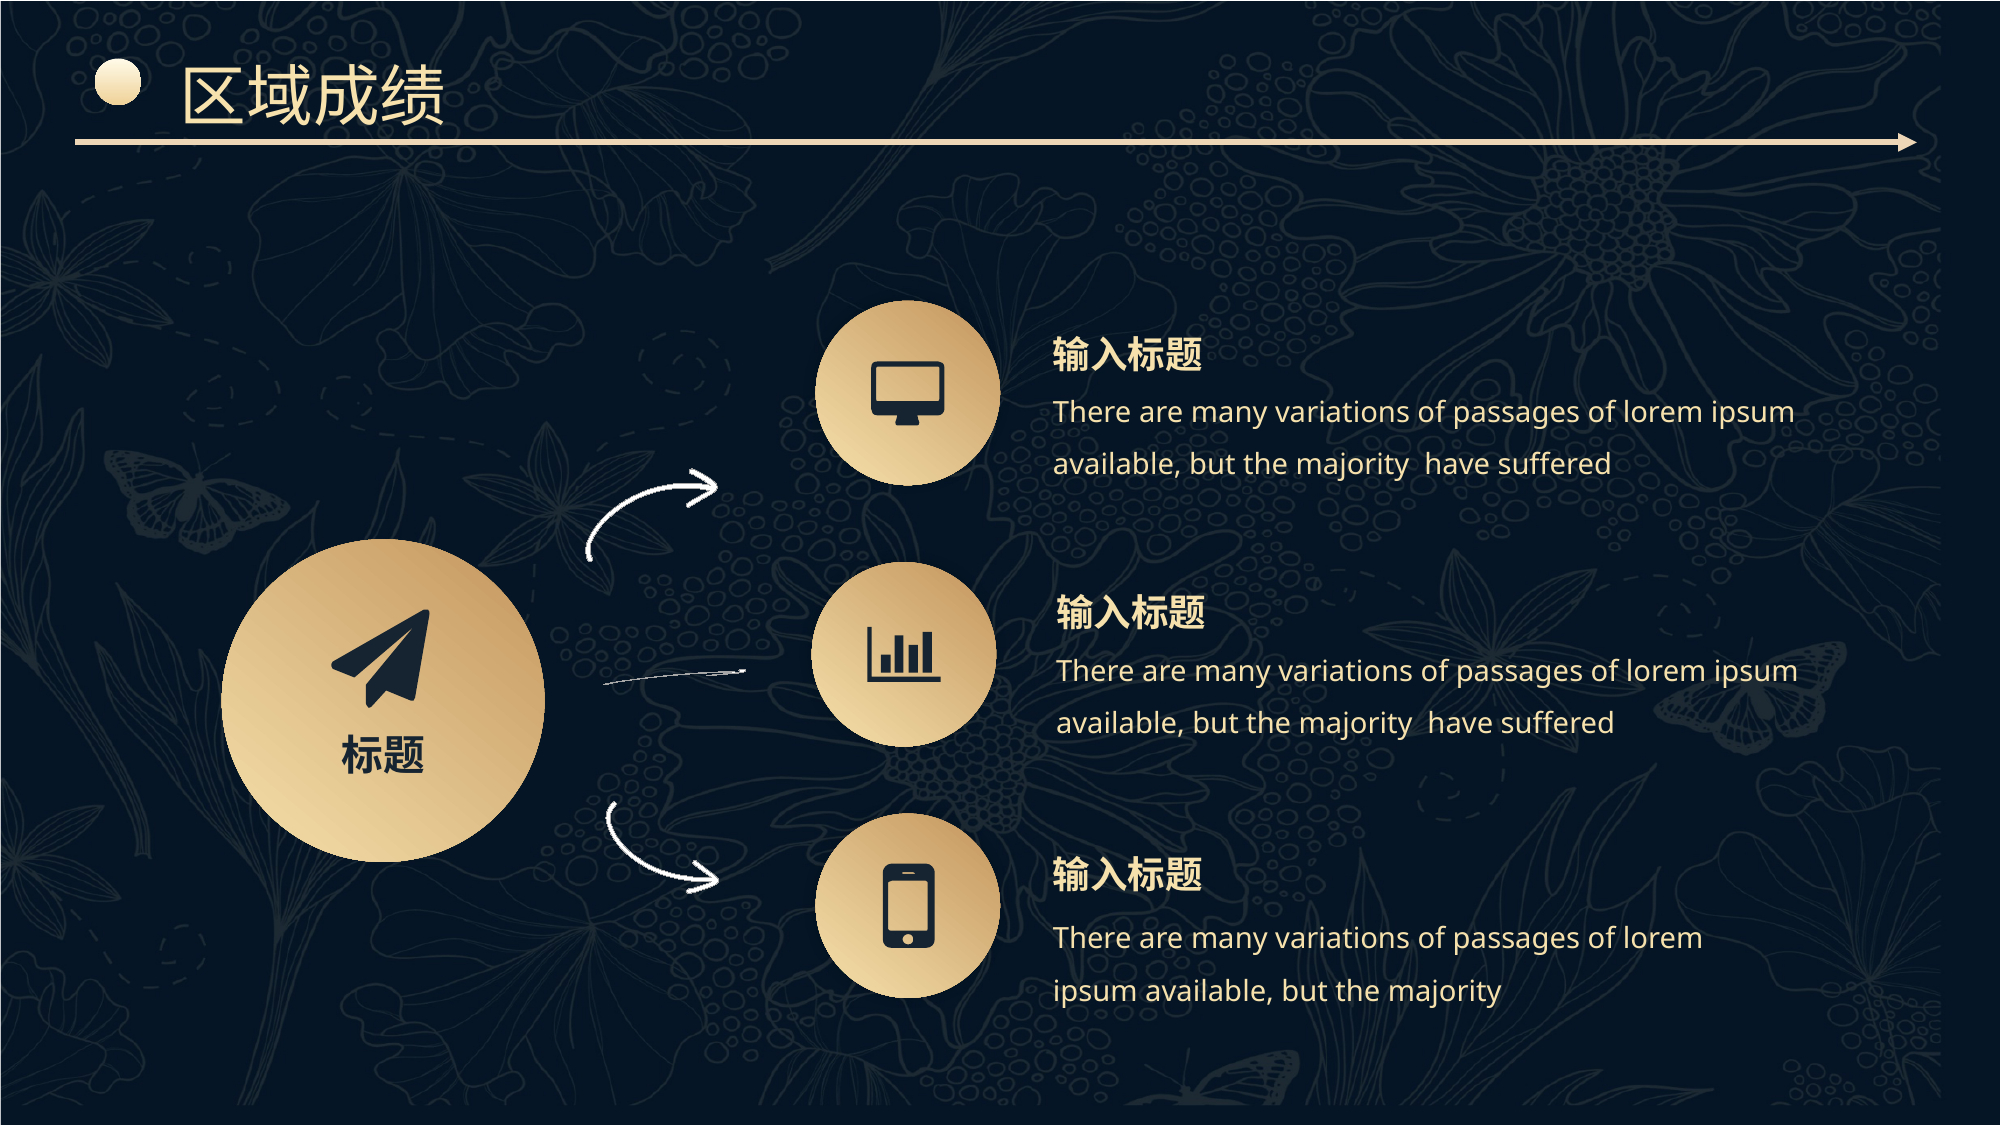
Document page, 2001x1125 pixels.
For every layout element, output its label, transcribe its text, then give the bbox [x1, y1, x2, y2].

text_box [815, 300, 1001, 486]
text_box 区域成绩 [165, 46, 436, 141]
text_box 输入标题 There are many variations of passages of lorem ipsum available, but the majority have suffered [1564, 566, 1845, 740]
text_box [815, 813, 1001, 998]
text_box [221, 539, 545, 862]
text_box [811, 562, 997, 747]
text_box 输入标题 There are many variations of passages of lorem ipsum available, but the majority have suffered [1564, 308, 1827, 481]
text_box [93, 57, 143, 106]
picture [3, 0, 2000, 1125]
text_box 输入标题 There are many variations of passages of lorem ipsum available, but the majority [1564, 829, 1763, 1008]
